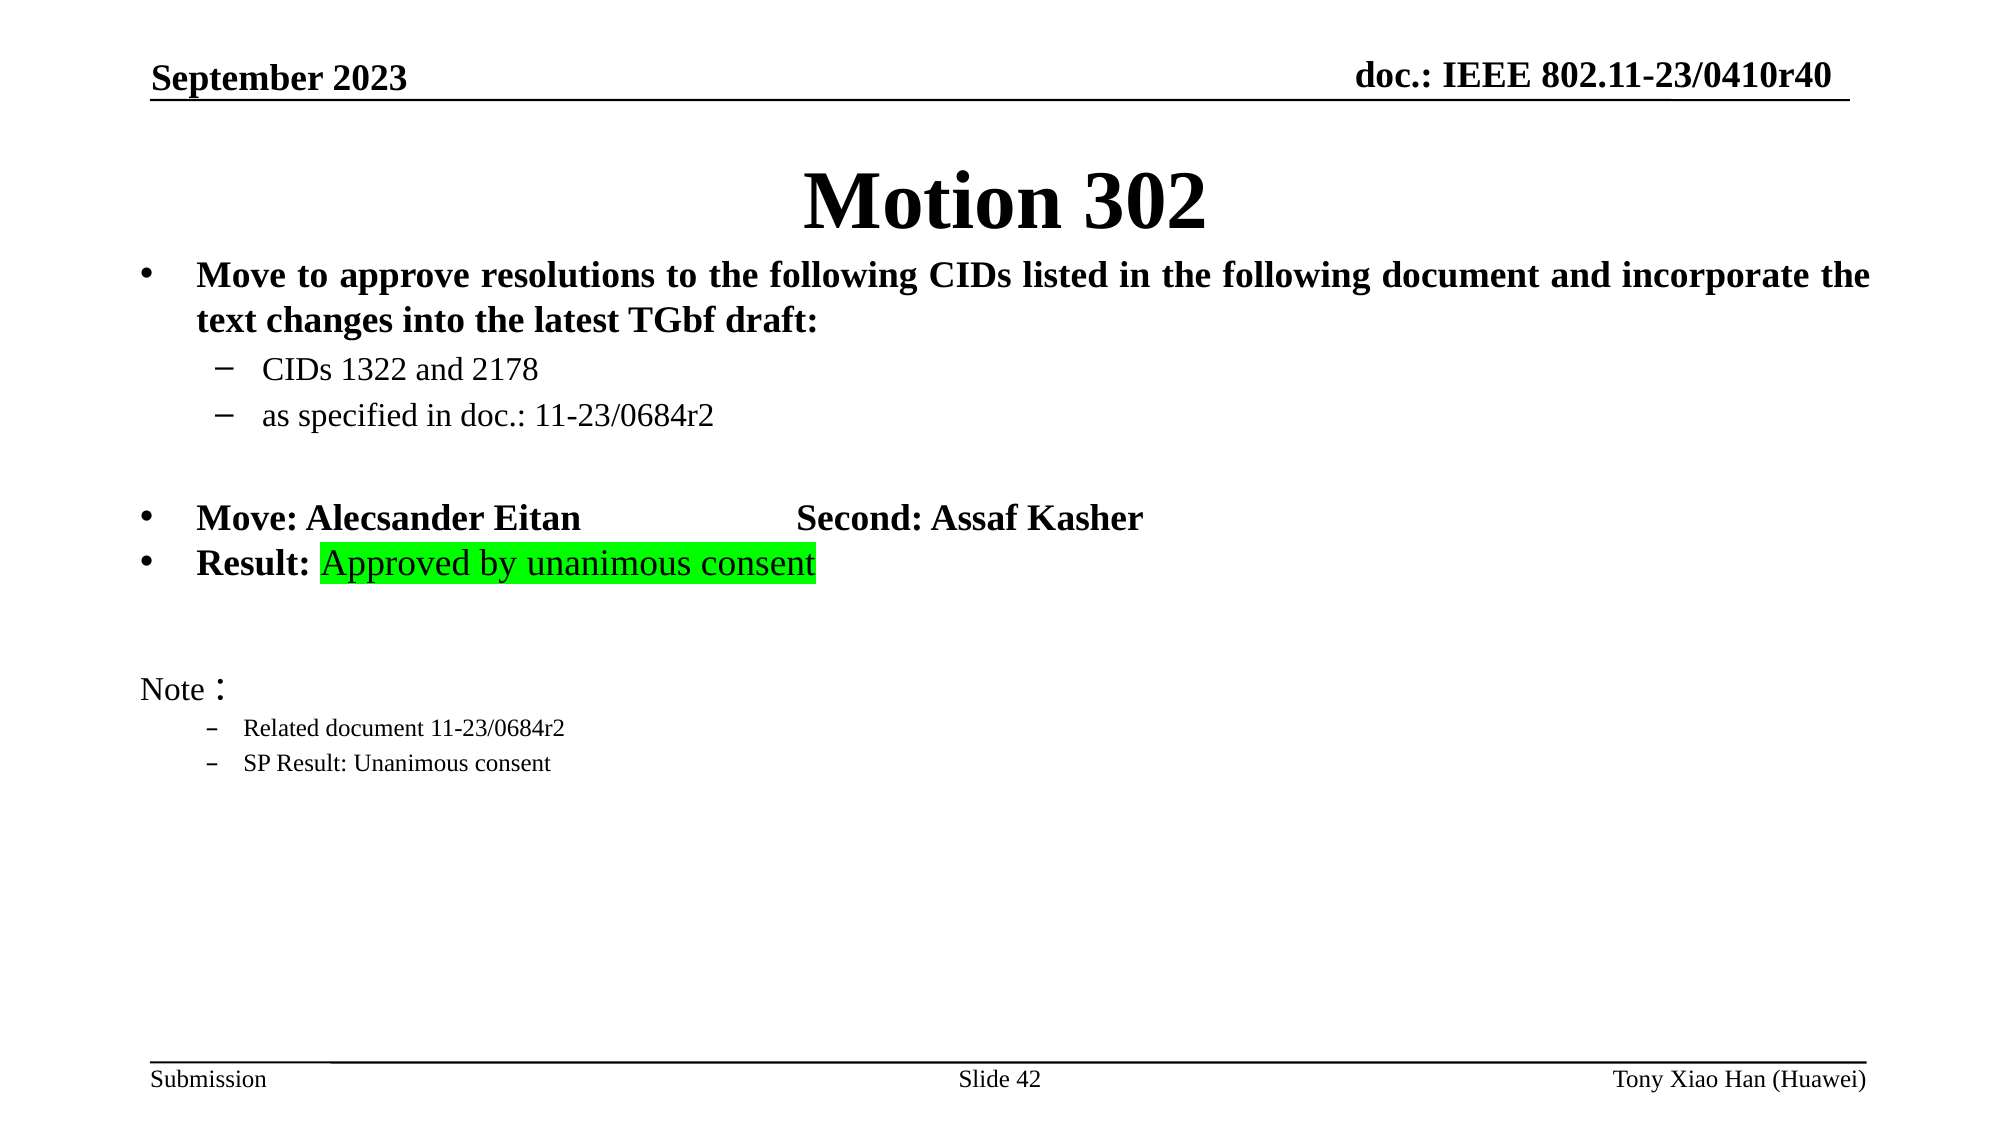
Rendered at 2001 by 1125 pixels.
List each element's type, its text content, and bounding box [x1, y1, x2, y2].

text_box Move to approve resolutions to the following CIDs listed in the following document and incorporate the text changes into the latest TGbf draft: CIDs 1322 and 2178 as specified in doc.: 11-23/0684r2 Move: Alecsander Eitan Second: Assaf Kasher Result: Approved by unanimous consent Note： Related document 11-23/0684r2 SP Result: Unanimous consent [125, 212, 1888, 900]
text_box Motion 302 [368, 137, 1644, 212]
